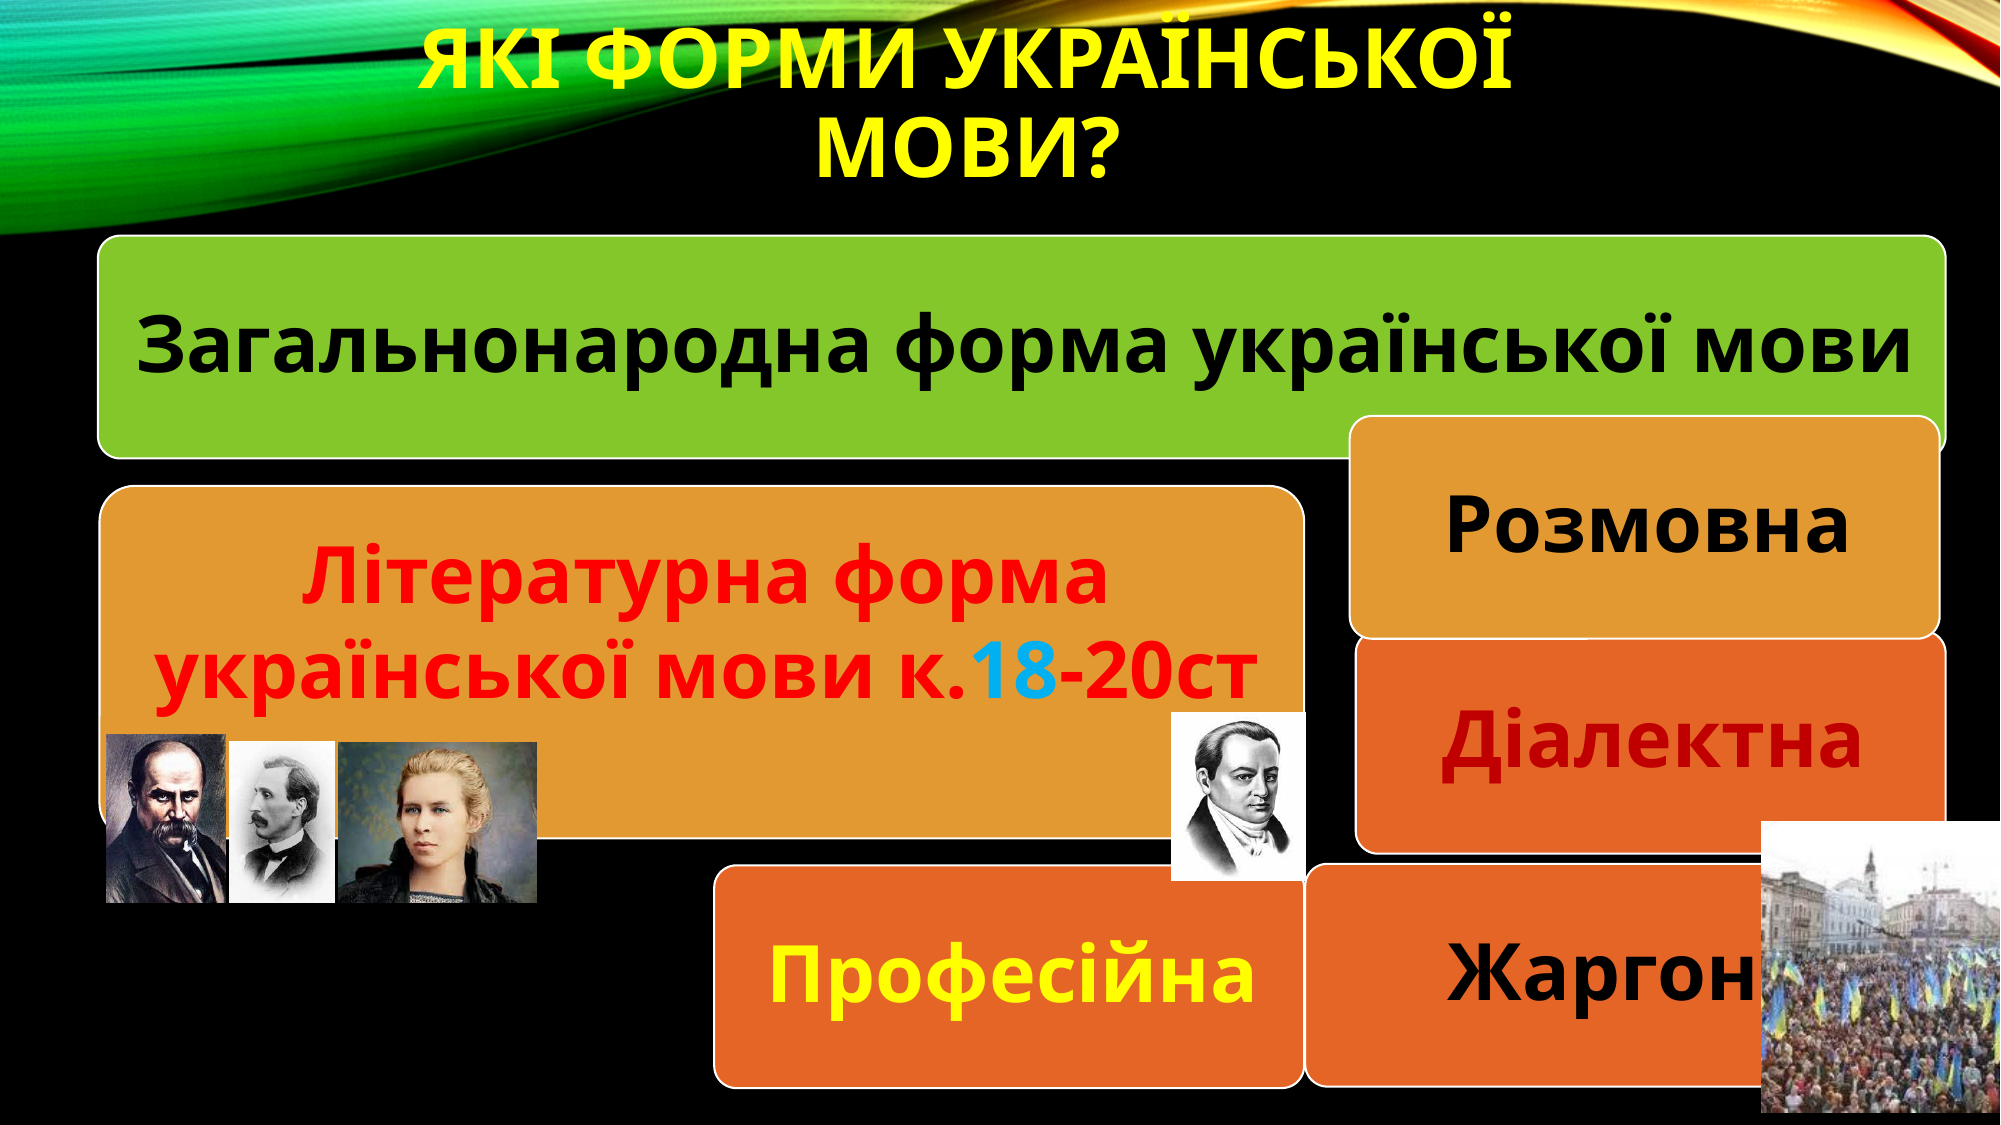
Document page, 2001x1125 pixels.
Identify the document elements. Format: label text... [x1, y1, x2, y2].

picture [1761, 821, 2000, 1113]
picture [1171, 711, 1306, 881]
picture [229, 741, 335, 903]
picture [338, 741, 537, 903]
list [97, 235, 1946, 1089]
title Які форми української мови? [260, 0, 1674, 213]
picture [106, 734, 226, 903]
picture [0, 0, 2000, 237]
